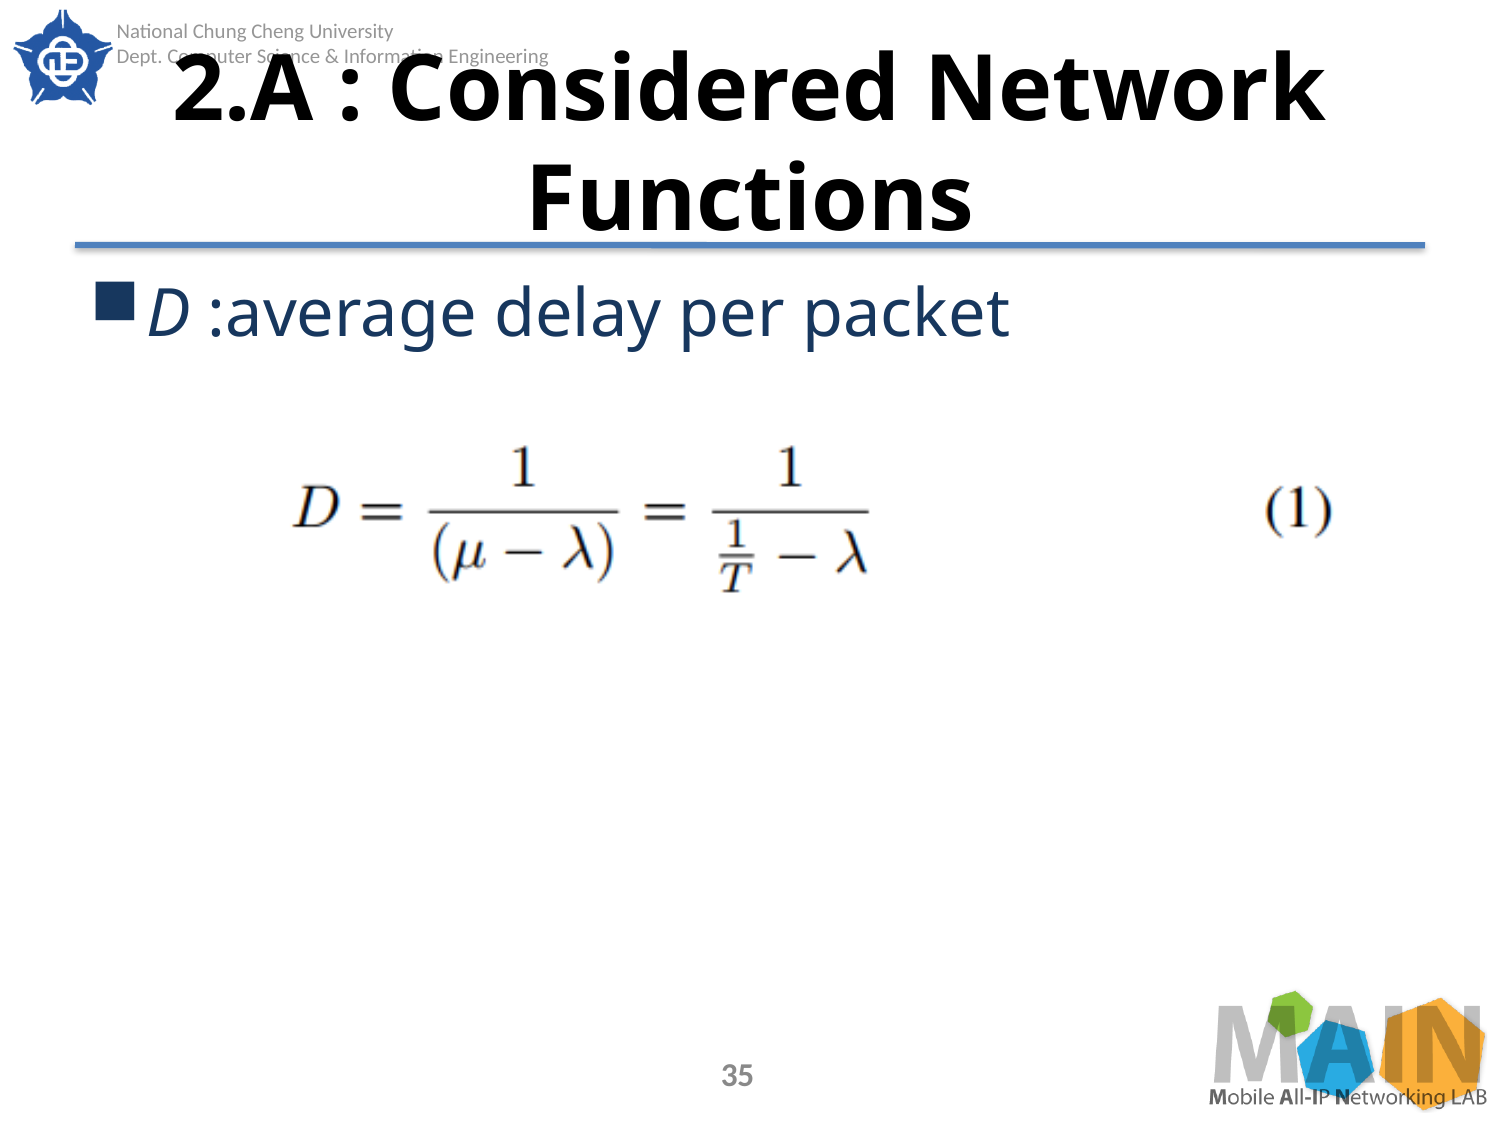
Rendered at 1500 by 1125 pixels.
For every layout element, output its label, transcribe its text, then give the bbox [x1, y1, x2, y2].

picture [0, 0, 126, 113]
title 2.A : Considered Network Functions [75, 45, 1425, 233]
picture [253, 408, 1347, 622]
slide_number 35 [562, 1042, 913, 1103]
picture [1050, 987, 1488, 1113]
list D :average delay per packet [75, 262, 1425, 1005]
